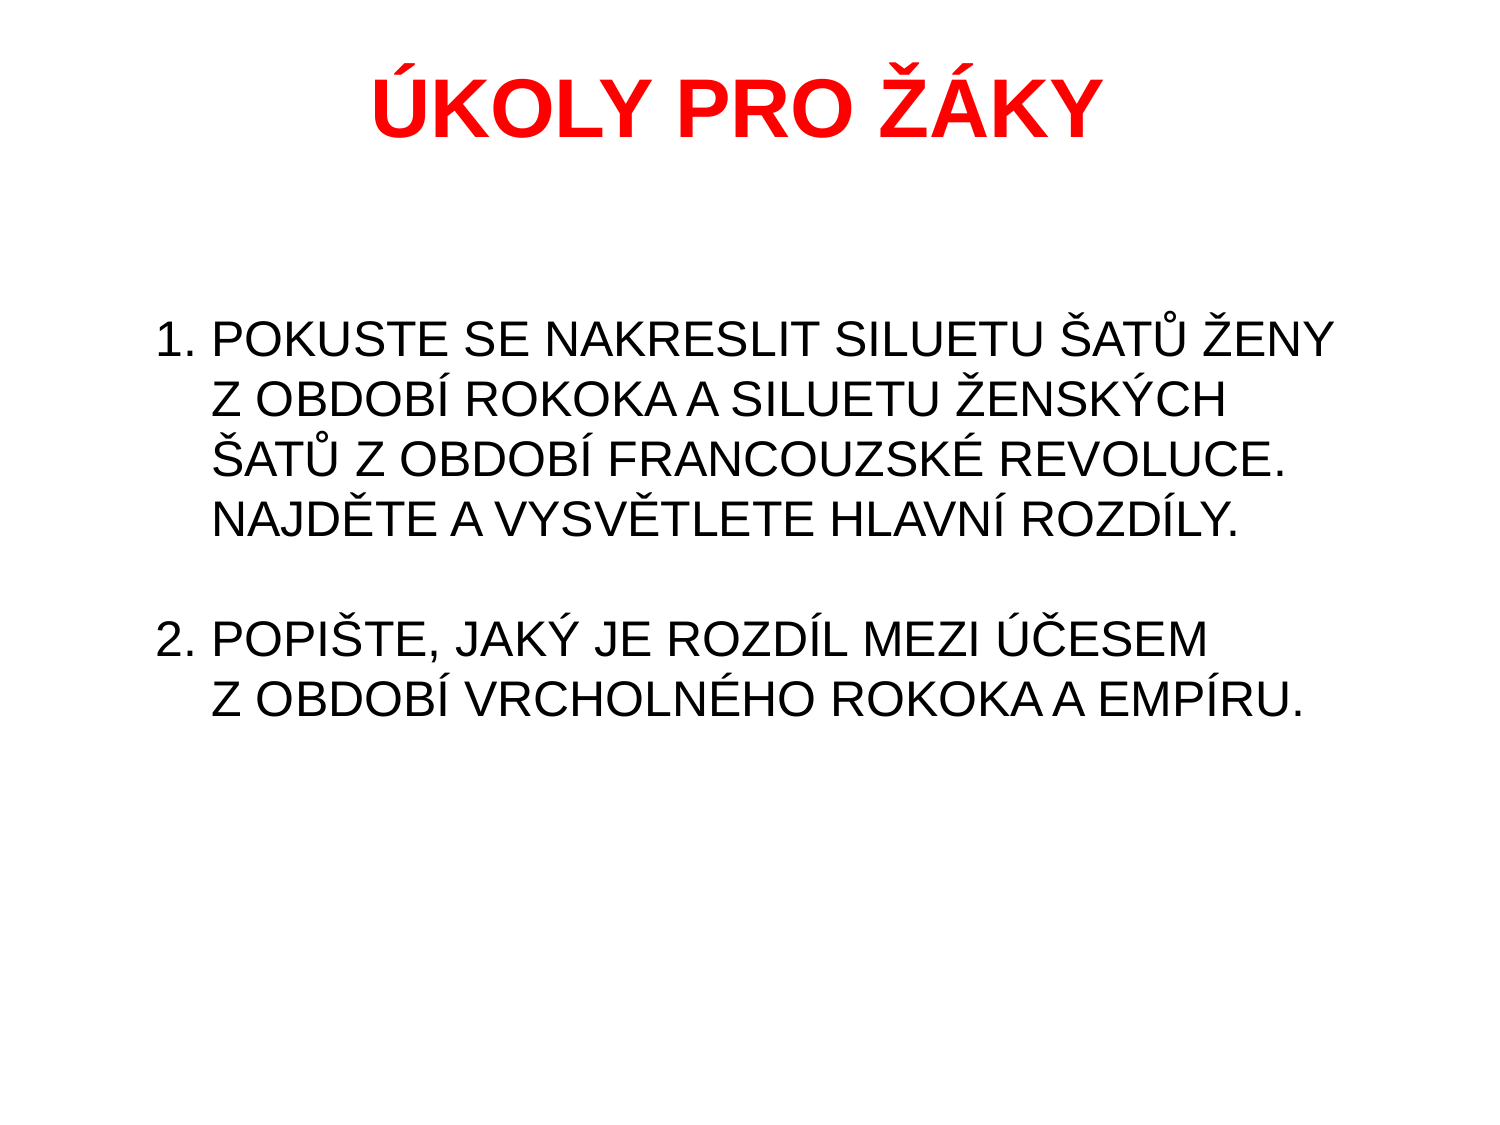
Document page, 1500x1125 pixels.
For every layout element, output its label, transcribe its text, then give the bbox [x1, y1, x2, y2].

text_box ÚKOLY PRO ŽÁKY [355, 46, 1121, 162]
text_box POKUSTE SE NAKRESLIT SILUETU ŠATŮ ŽENY Z OBDOBÍ ROKOKA A SILUETU ŽENSKÝCH ŠATŮ Z OBDOBÍ FRANCOUZSKÉ REVOLUCE. NAJDĚTE A VYSVĚTLETE HLAVNÍ ROZDÍLY. POPIŠTE, JAKÝ JE ROZDÍL MEZI ÚČESEM Z OBDOBÍ VRCHOLNÉHO ROKOKA A EMPÍRU. [140, 163, 1383, 734]
